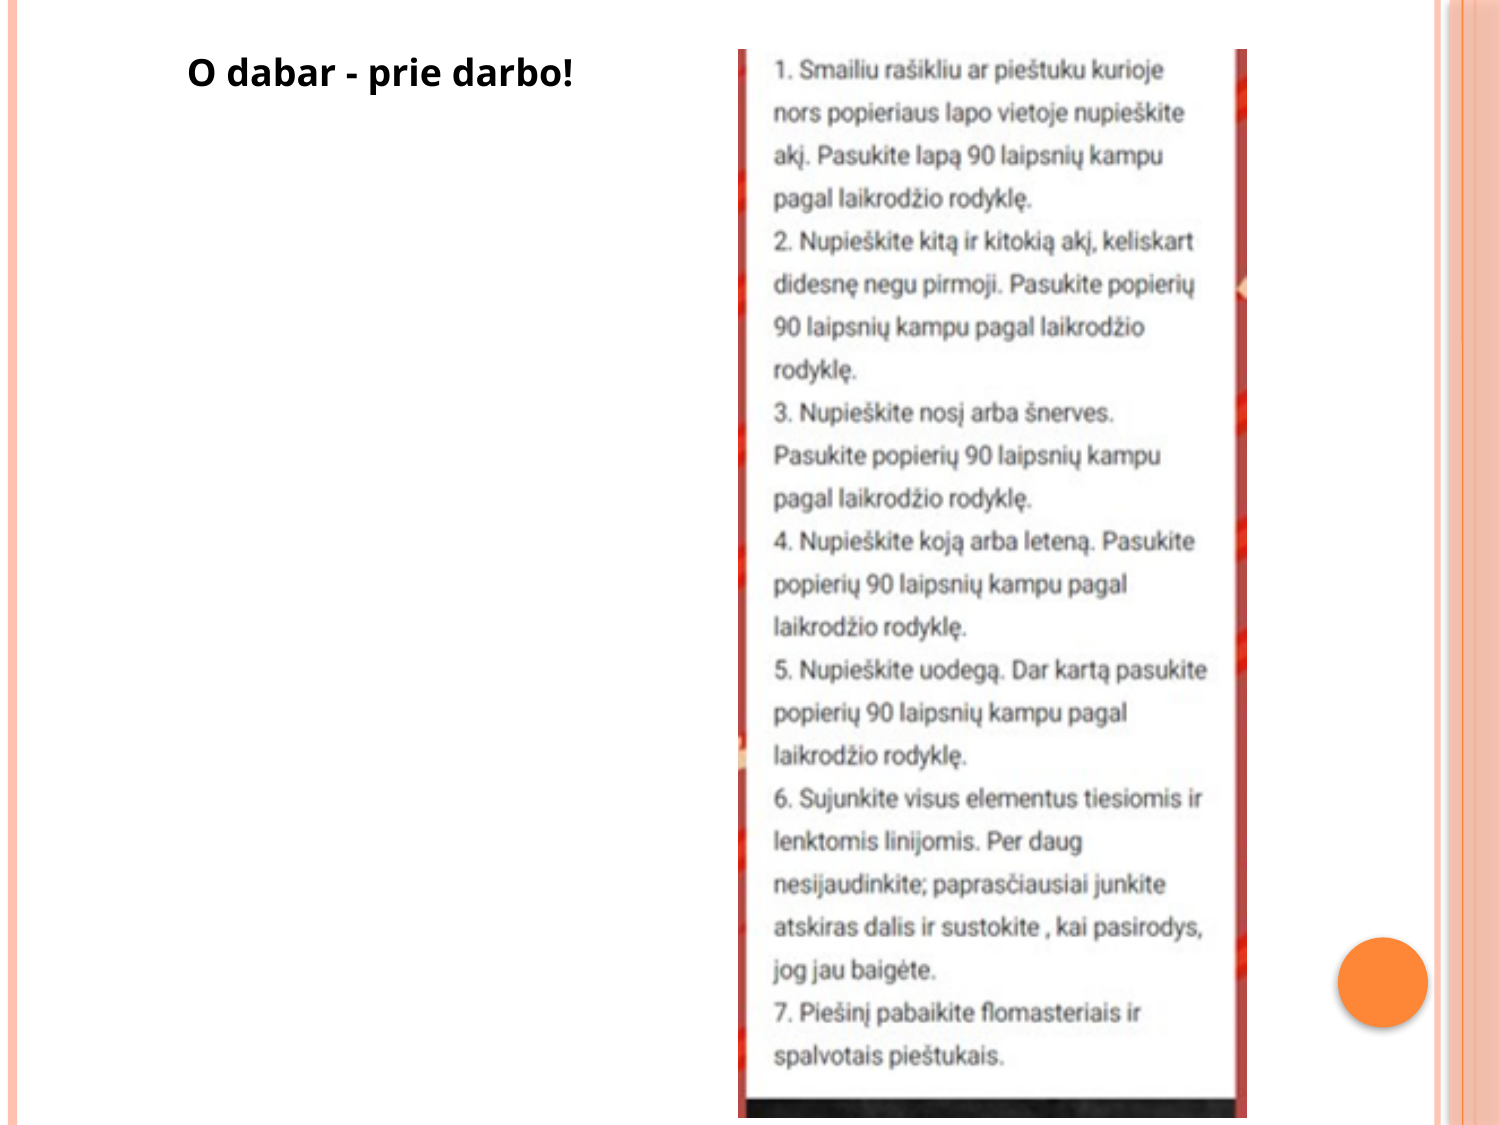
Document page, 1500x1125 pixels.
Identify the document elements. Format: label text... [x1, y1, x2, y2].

text_box O dabar - prie darbo! [64, 41, 943, 102]
picture [737, 49, 1247, 1119]
